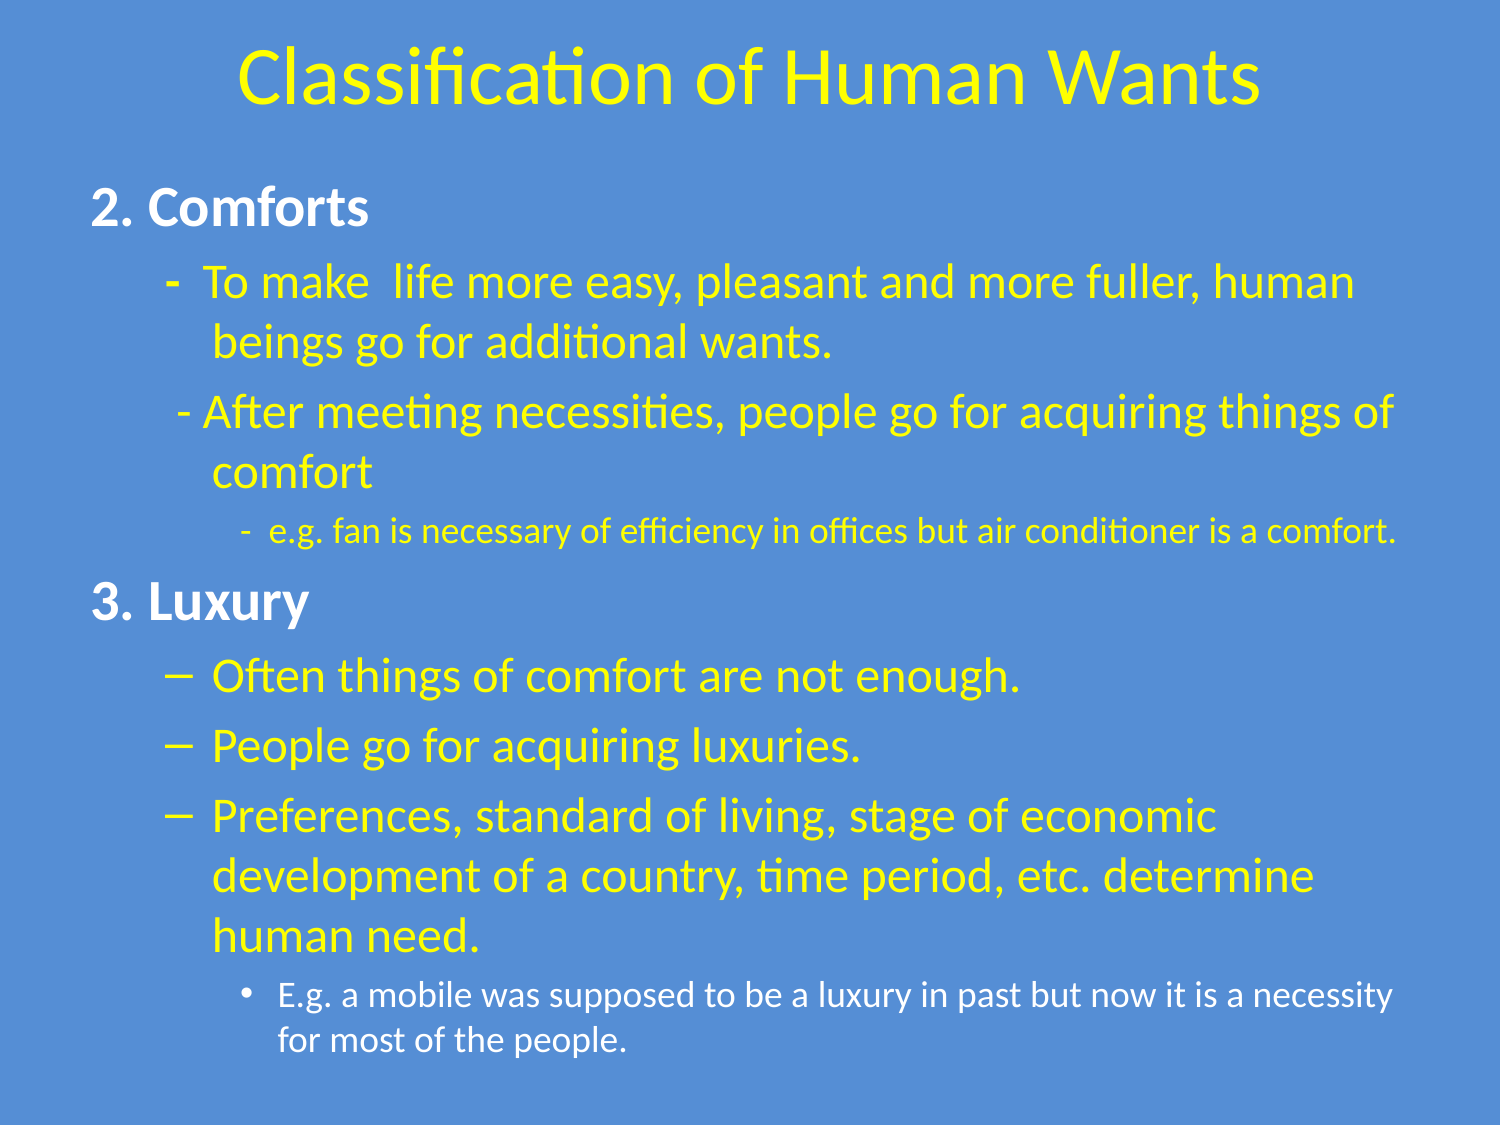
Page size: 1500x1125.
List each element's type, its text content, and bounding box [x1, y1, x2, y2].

title Classification of Human Wants [75, 7, 1425, 135]
list 2. Comforts - To make life more easy, pleasant and more fuller, human beings go for additional wants. - After meeting necessities, people go for acquiring things of comfort - e.g. fan is necessary of efficiency in offices but air conditioner is a comfort. 3. Luxury Often things of comfort are not enough. People go for acquiring luxuries. Preferences, standard of living, stage of economic development of a country, time period, etc. determine human need. E.g. a mobile was supposed to be a luxury in past but now it is a necessity for most of the people. [75, 160, 1425, 1012]
